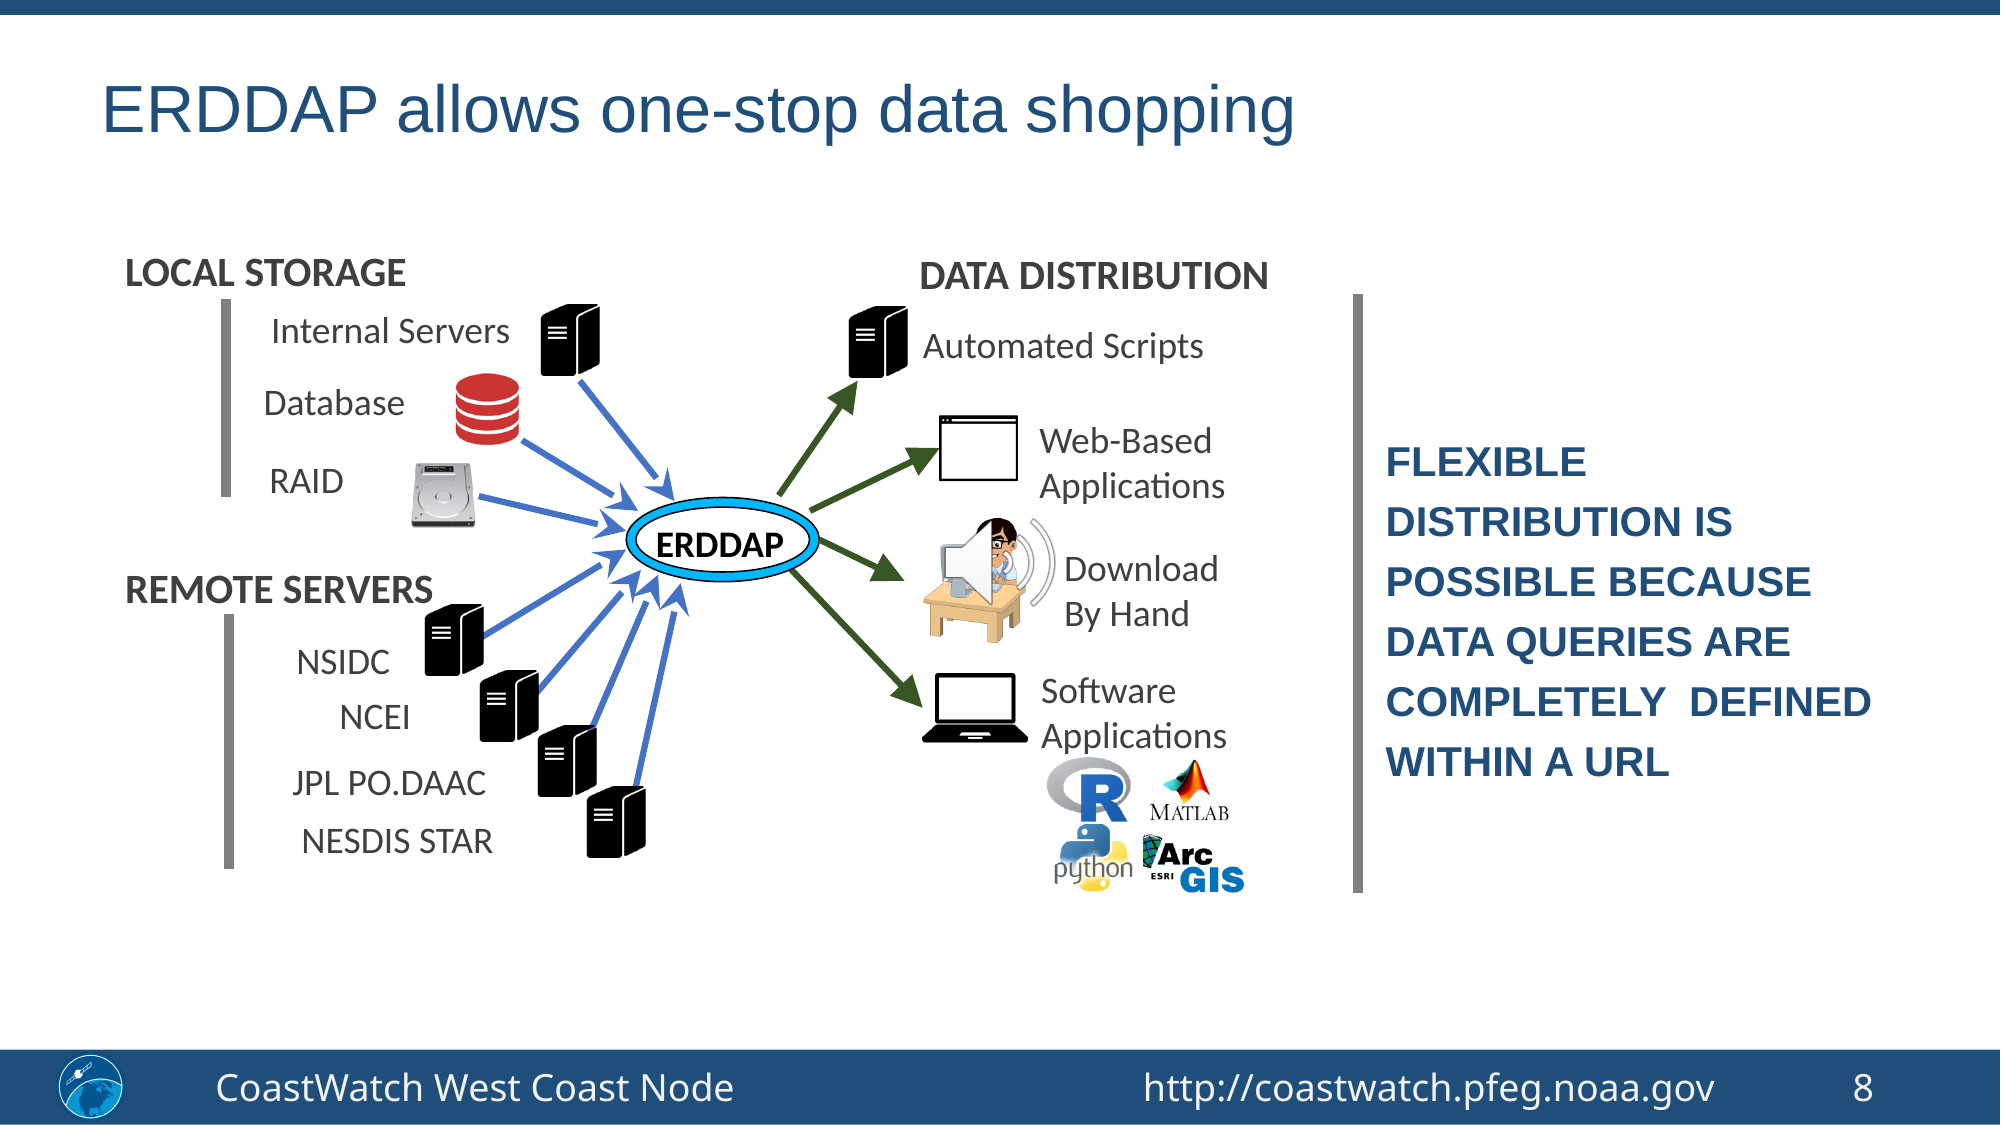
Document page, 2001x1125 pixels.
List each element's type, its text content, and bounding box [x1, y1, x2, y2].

footer CoastWatch West Coast Node http://coastwatch.pfeg.noaa.gov [200, 1056, 1738, 1117]
picture [56, 1052, 125, 1121]
picture [932, 495, 1067, 630]
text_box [109, 237, 1422, 894]
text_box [819, 539, 905, 582]
slide_number ‹#› [1837, 1056, 2000, 1117]
title ERDDAP allows one-stop data shopping [86, 1, 1812, 220]
text_box Flexible distribution is possible because data queries are completely defined within a url [1427, 416, 1909, 792]
